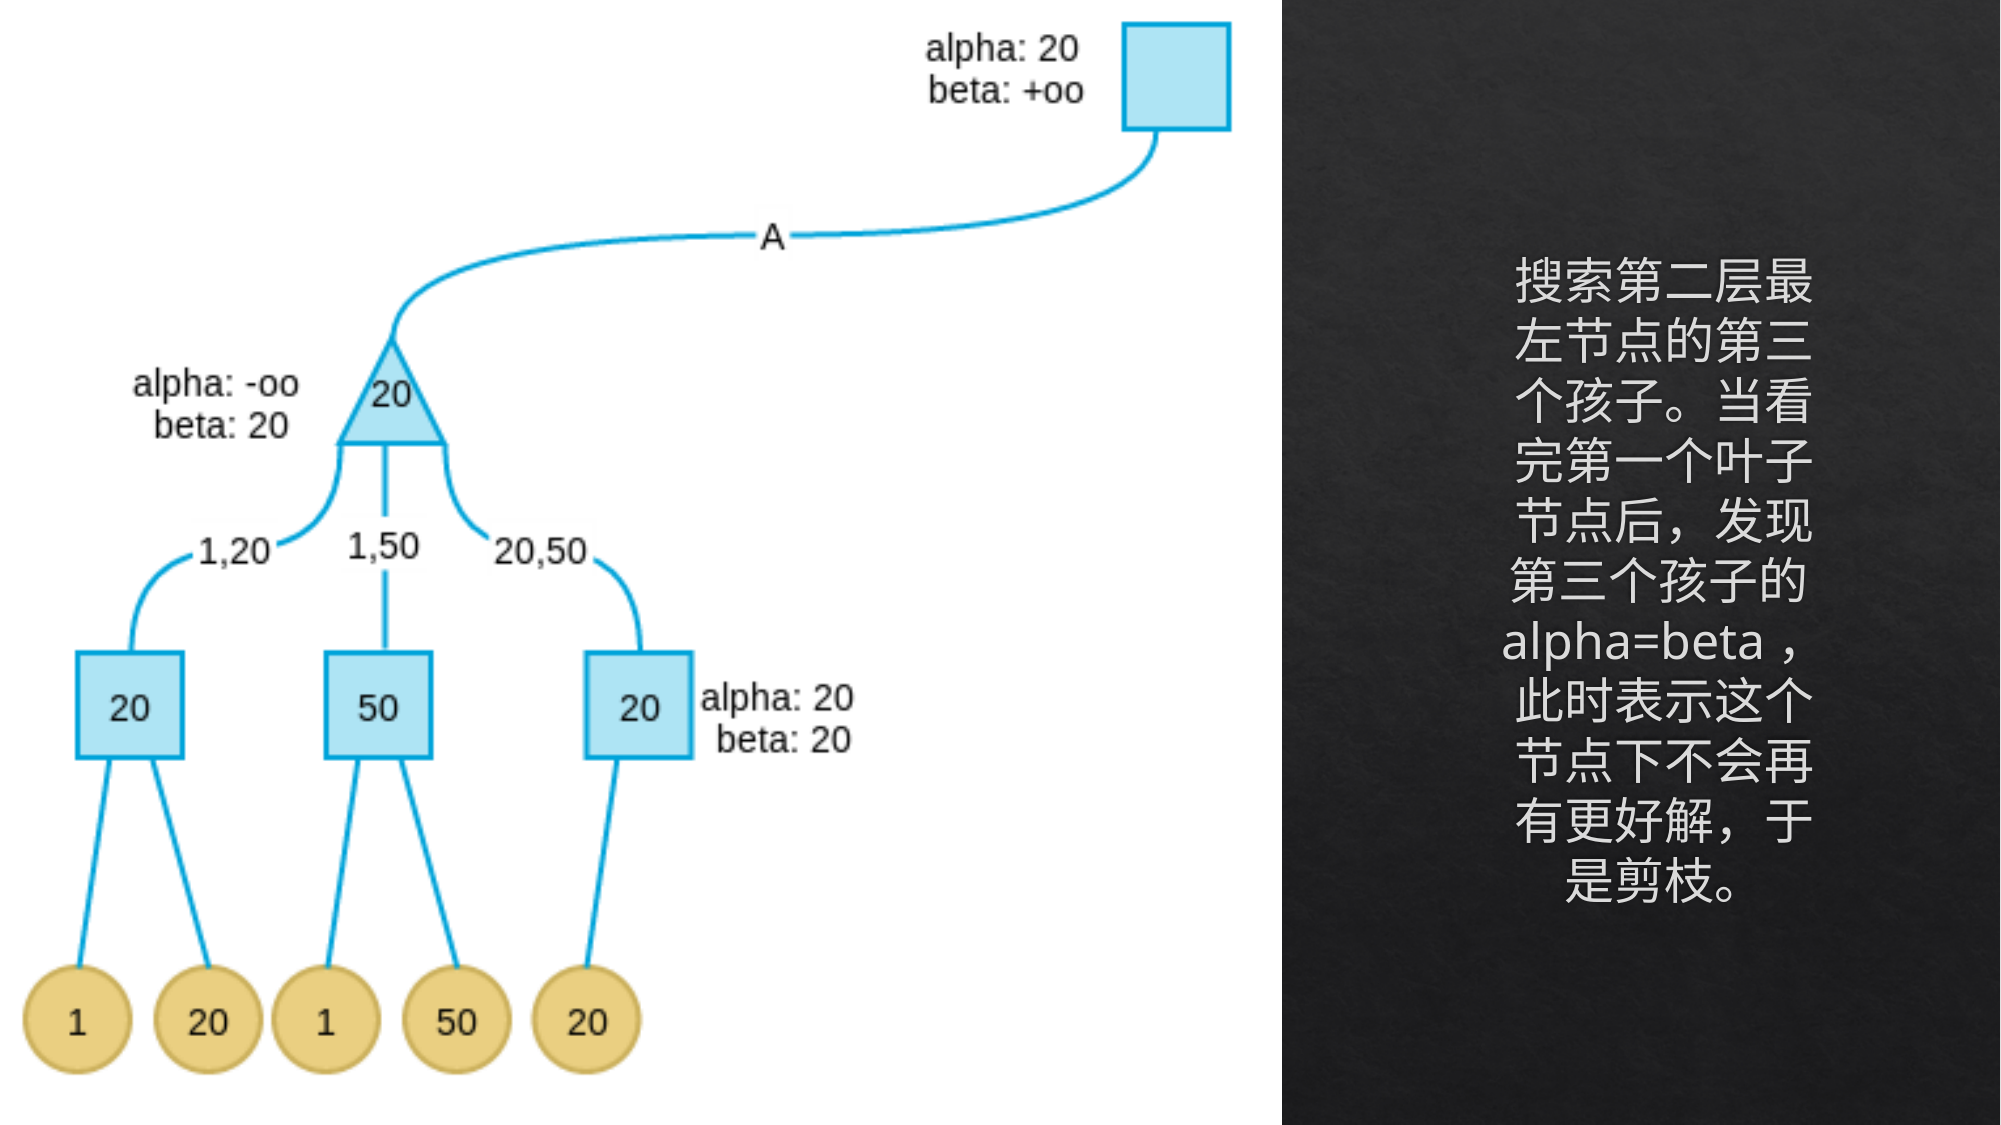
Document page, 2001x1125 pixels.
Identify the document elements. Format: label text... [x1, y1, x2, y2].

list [0, 0, 1282, 1125]
title 搜索第二层最左节点的第三个孩子。当看完第一个叶子节点后，发现第三个孩子的alpha=beta，此时表示这个节点下不会再有更好解，于是剪枝。 [1480, 99, 1849, 1059]
